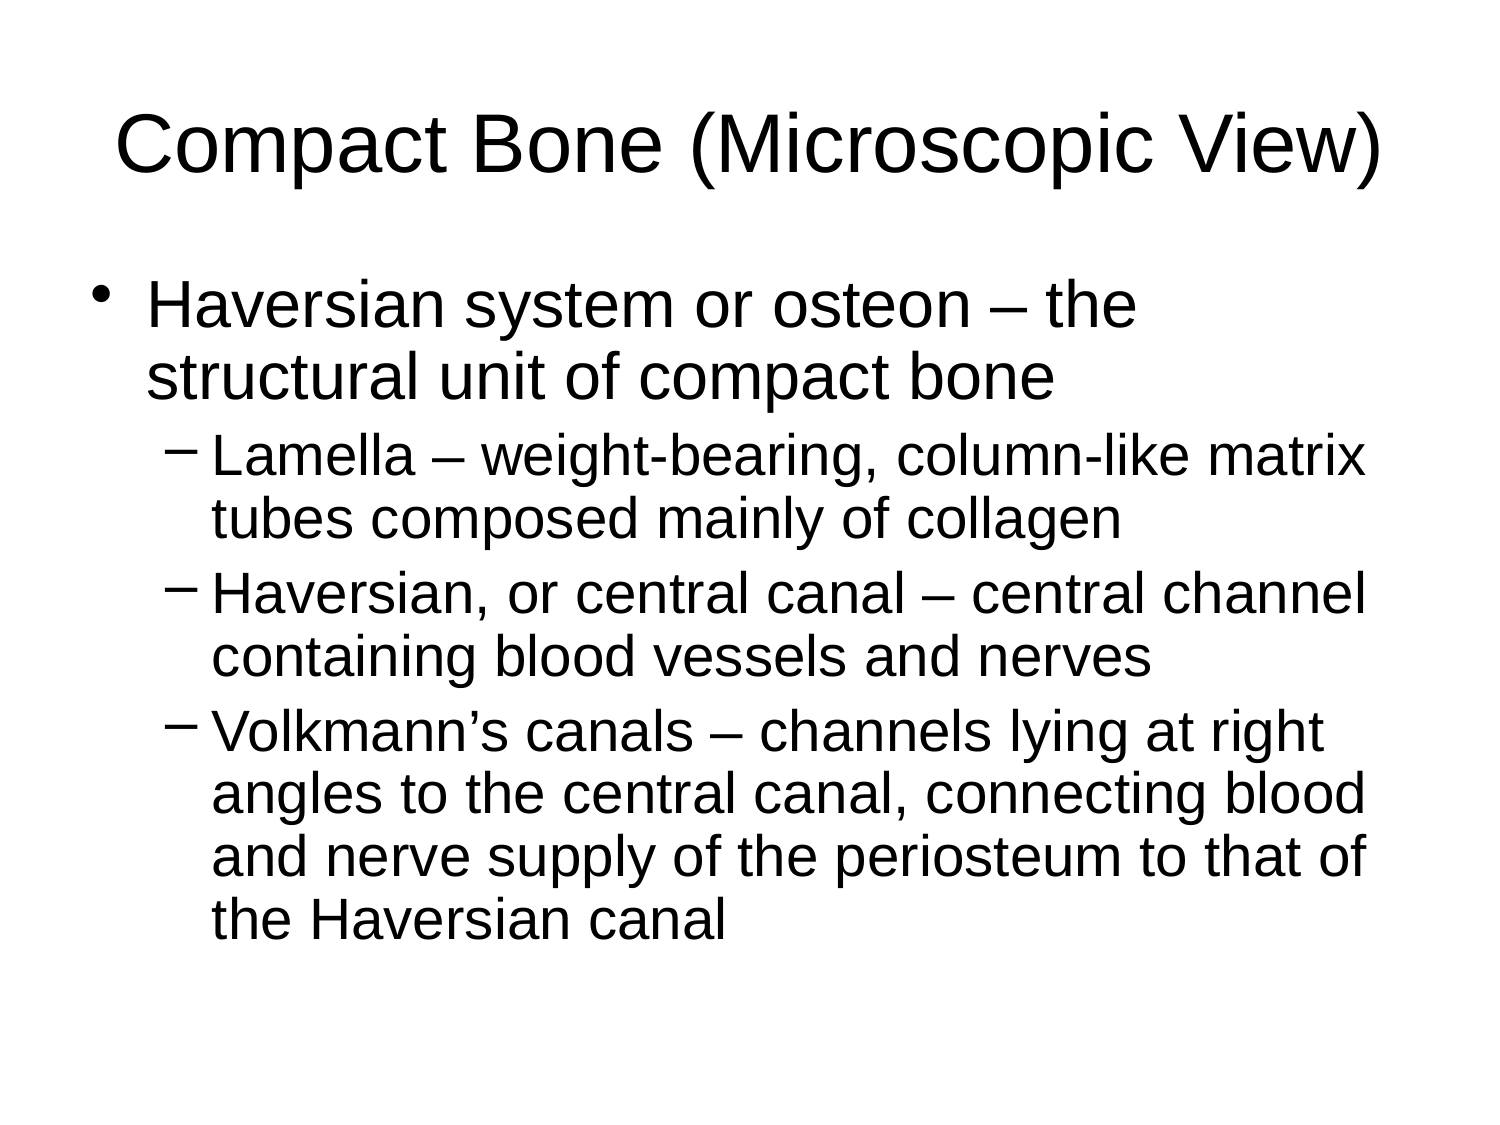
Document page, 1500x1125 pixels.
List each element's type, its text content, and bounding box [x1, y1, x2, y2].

title Compact Bone (Microscopic View) [74, 44, 1426, 233]
list Haversian system or osteon – the structural unit of compact bone Lamella – weight-bearing, column-like matrix tubes composed mainly of collagen Haversian, or central canal – central channel containing blood vessels and nerves Volkmann’s canals – channels lying at right angles to the central canal, connecting blood and nerve supply of the periosteum to that of the Haversian canal [74, 262, 1426, 1006]
